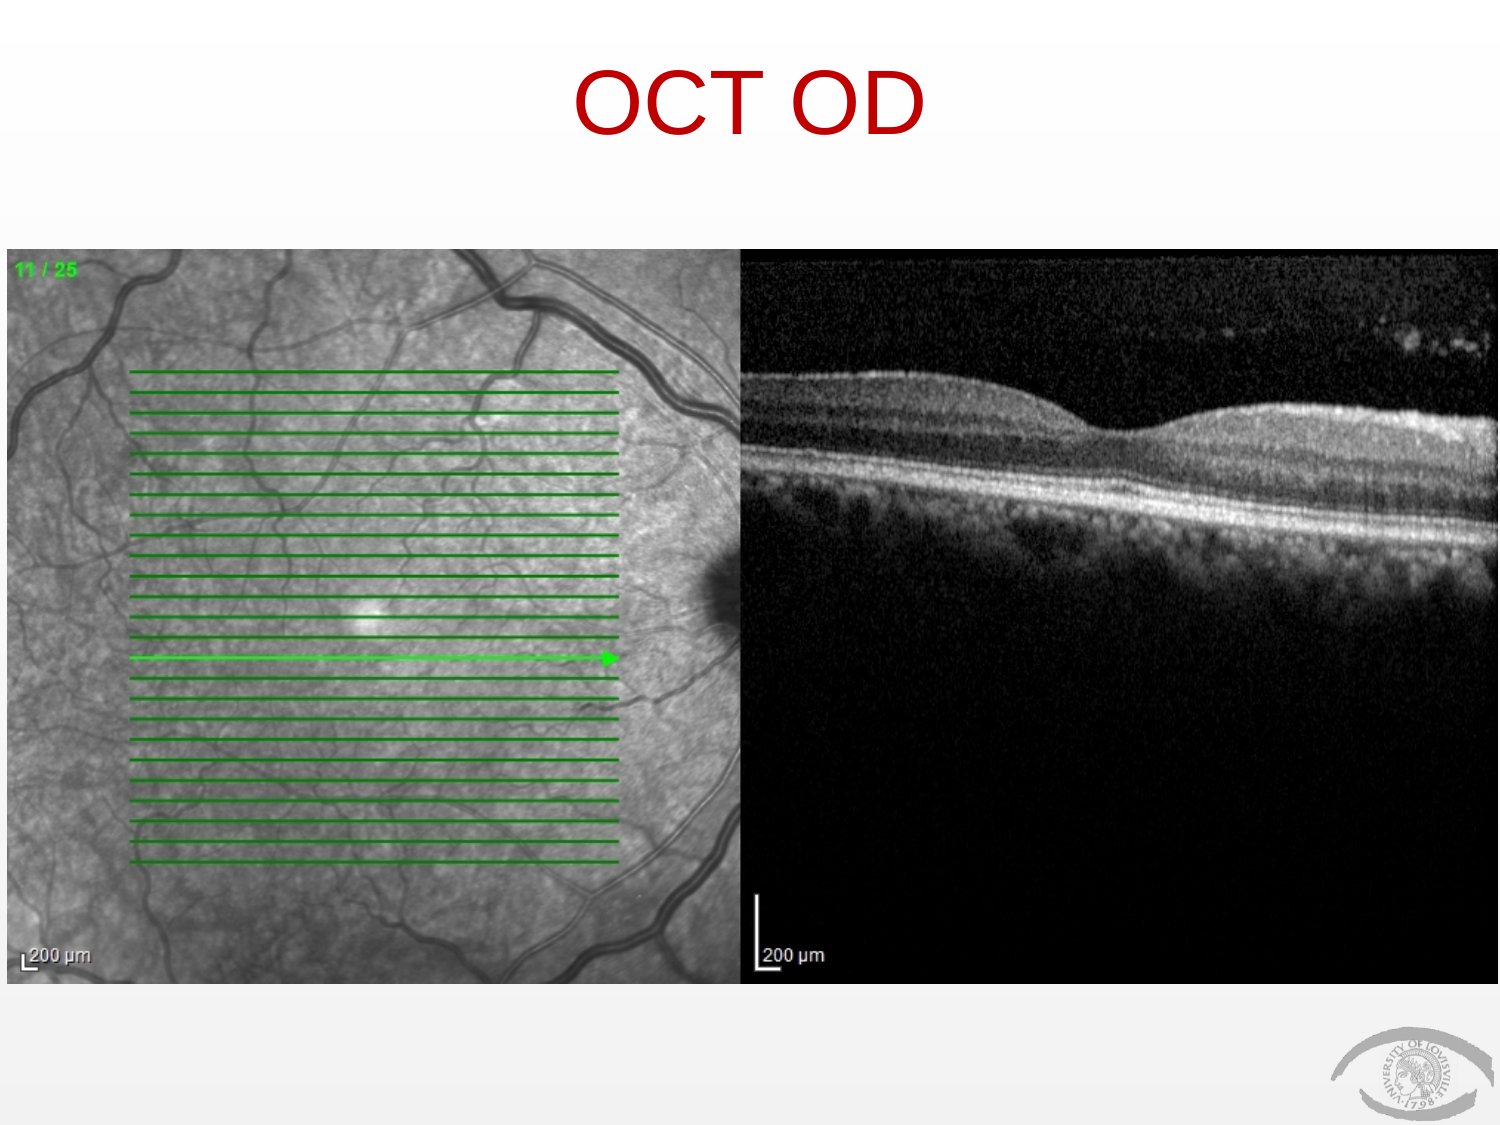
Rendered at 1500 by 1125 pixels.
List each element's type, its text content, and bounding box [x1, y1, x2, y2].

picture [1329, 1025, 1496, 1123]
picture [6, 249, 1498, 984]
title OCT OD [0, 24, 1500, 171]
